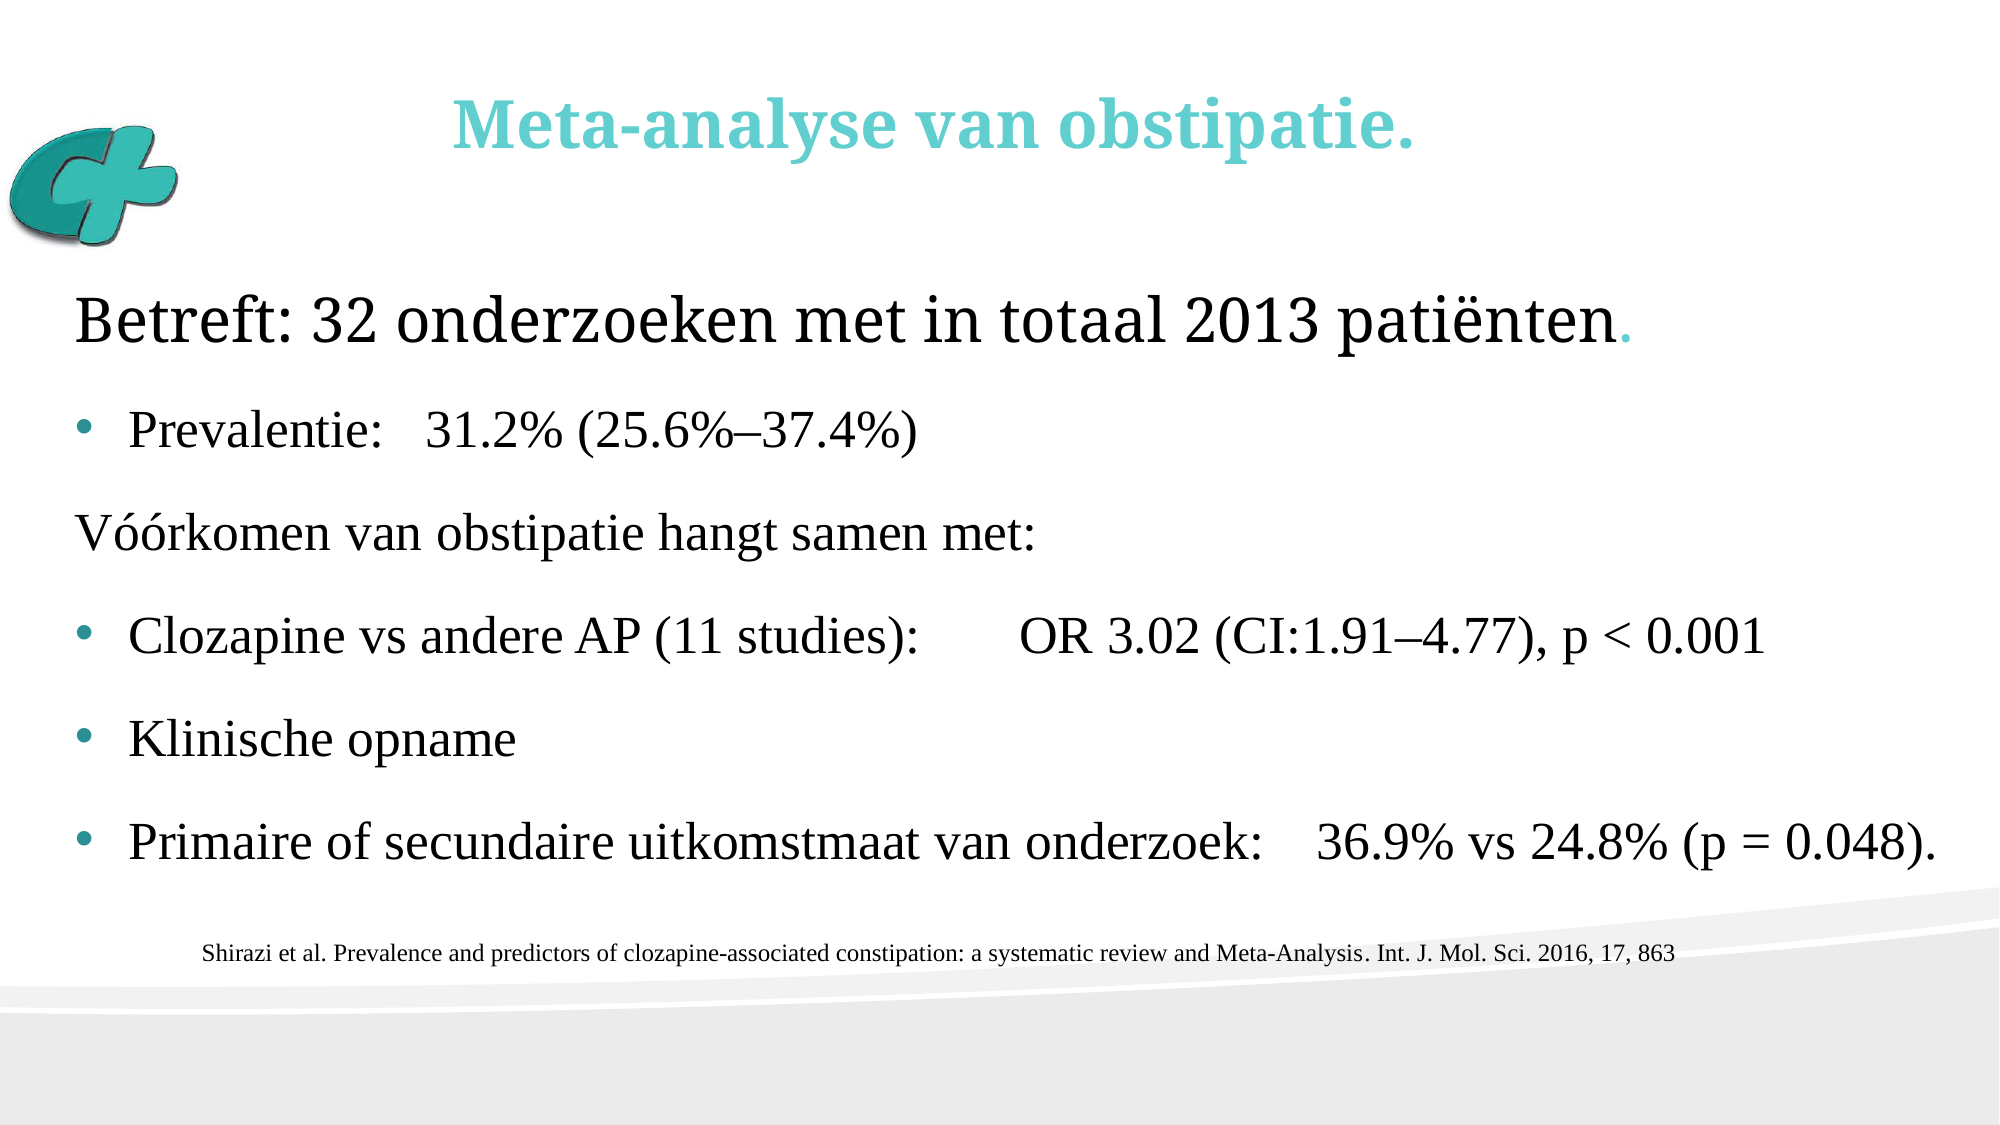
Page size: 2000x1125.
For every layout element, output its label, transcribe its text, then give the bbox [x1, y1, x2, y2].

text_box Shirazi et al. Prevalence and predictors of clozapine-associated constipation: a systematic review and Meta-Analysis. Int. J. Mol. Sci. 2016, 17, 863 [186, 928, 1691, 974]
picture [0, 116, 189, 270]
title Meta-analyse van obstipatie. [432, 83, 2000, 173]
list Betreft: 32 onderzoeken met in totaal 2013 patiënten. Prevalentie: 31.2% (25.6%–37.4%) Vóórkomen van obstipatie hangt samen met: Clozapine vs andere AP (11 studies): OR 3.02 (CI:1.91–4.77), p < 0.001 Klinische opname Primaire of secundaire uitkomstmaat van onderzoek: 36.9% vs 24.8% (p = 0.048). [54, 226, 1995, 899]
